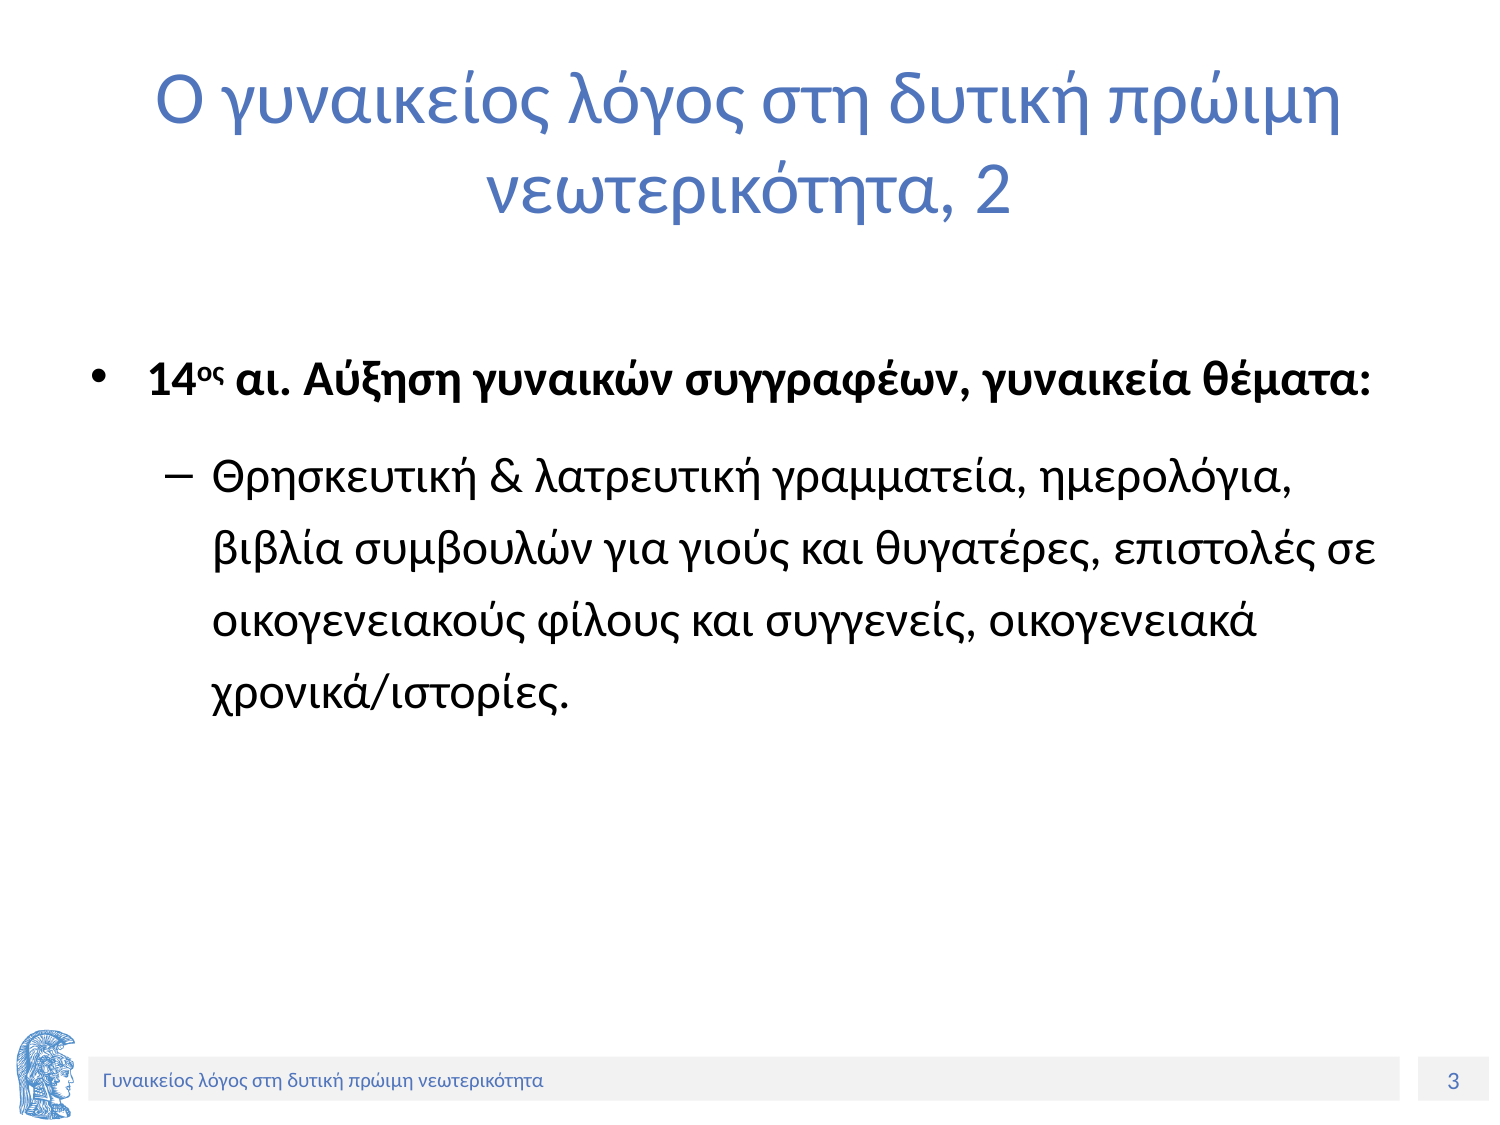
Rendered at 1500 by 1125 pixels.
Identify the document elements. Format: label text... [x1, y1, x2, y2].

picture [9, 1026, 81, 1120]
title Ο γυναικείος λόγος στη δυτική πρώιμη νεωτερικότητα, 2 [75, 45, 1425, 233]
list 14ος αι. Αύξηση γυναικών συγγραφέων, γυναικεία θέματα: Θρησκευτική & λατρευτική γραμματεία, ημερολόγια, βιβλία συμβουλών για γιούς και θυγατέρες, επιστολές σε οικογενειακούς φίλους και συγγενείς, οικογενειακά χρονικά/ιστορίες. [75, 326, 1425, 787]
